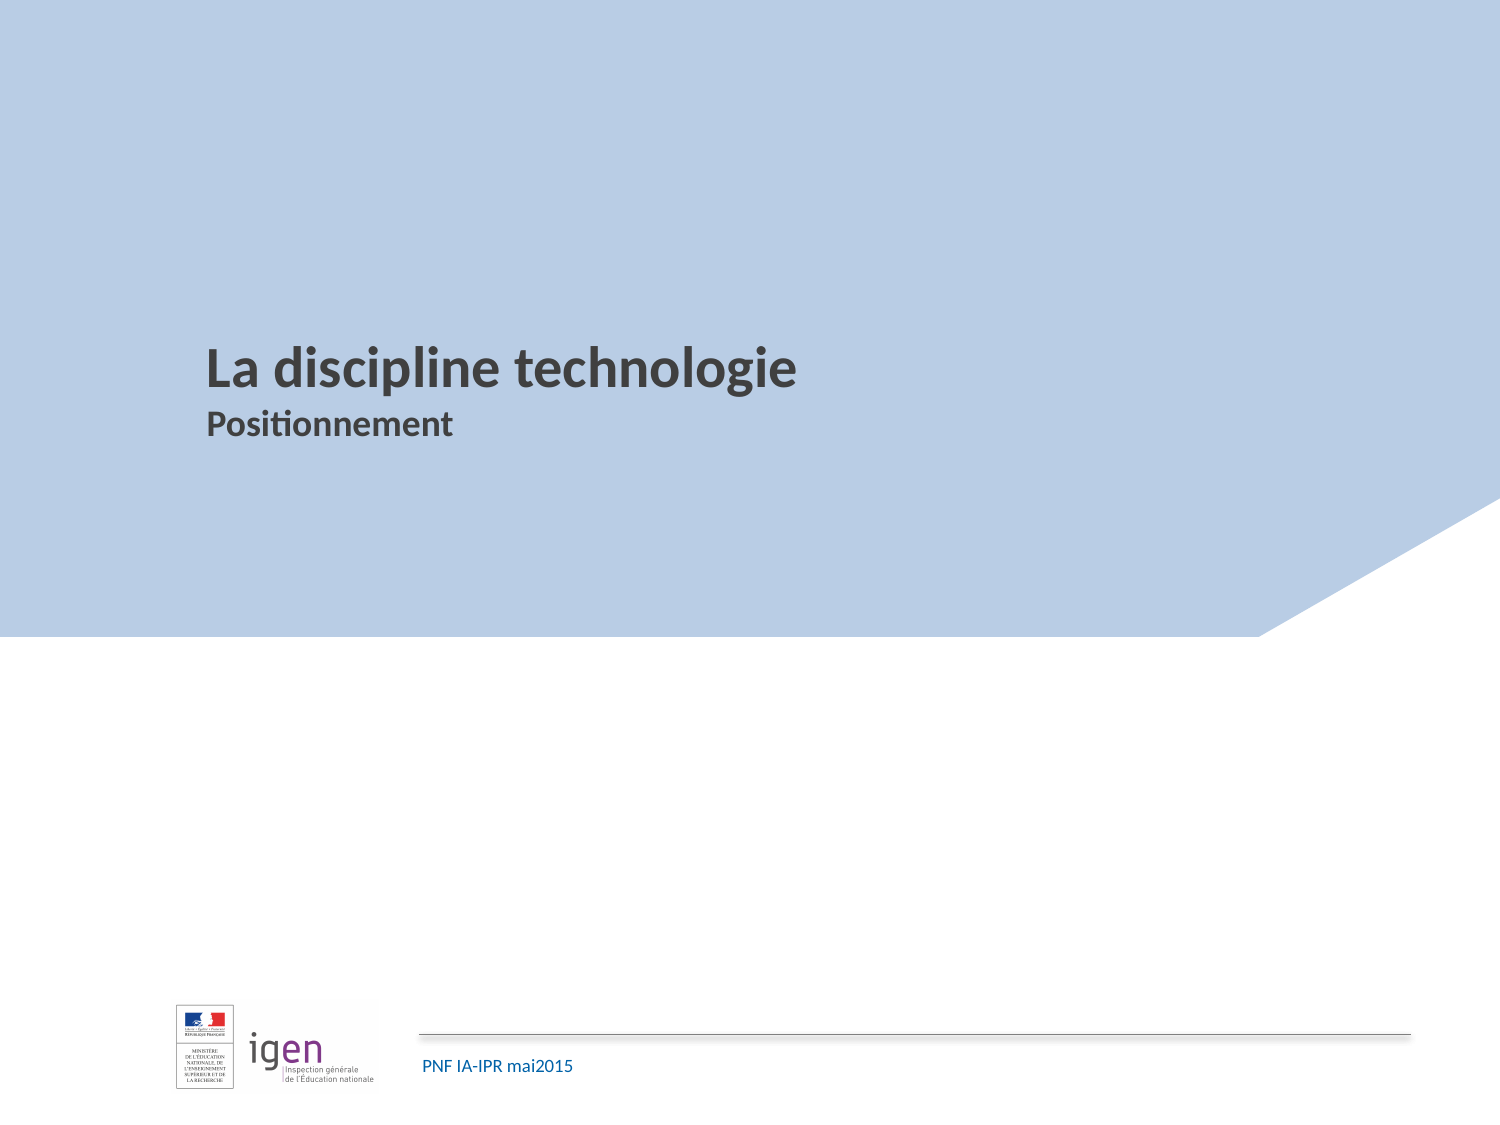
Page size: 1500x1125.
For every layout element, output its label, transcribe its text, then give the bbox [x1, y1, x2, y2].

title La discipline technologie Positionnement [206, 361, 1152, 445]
picture [171, 999, 379, 1094]
